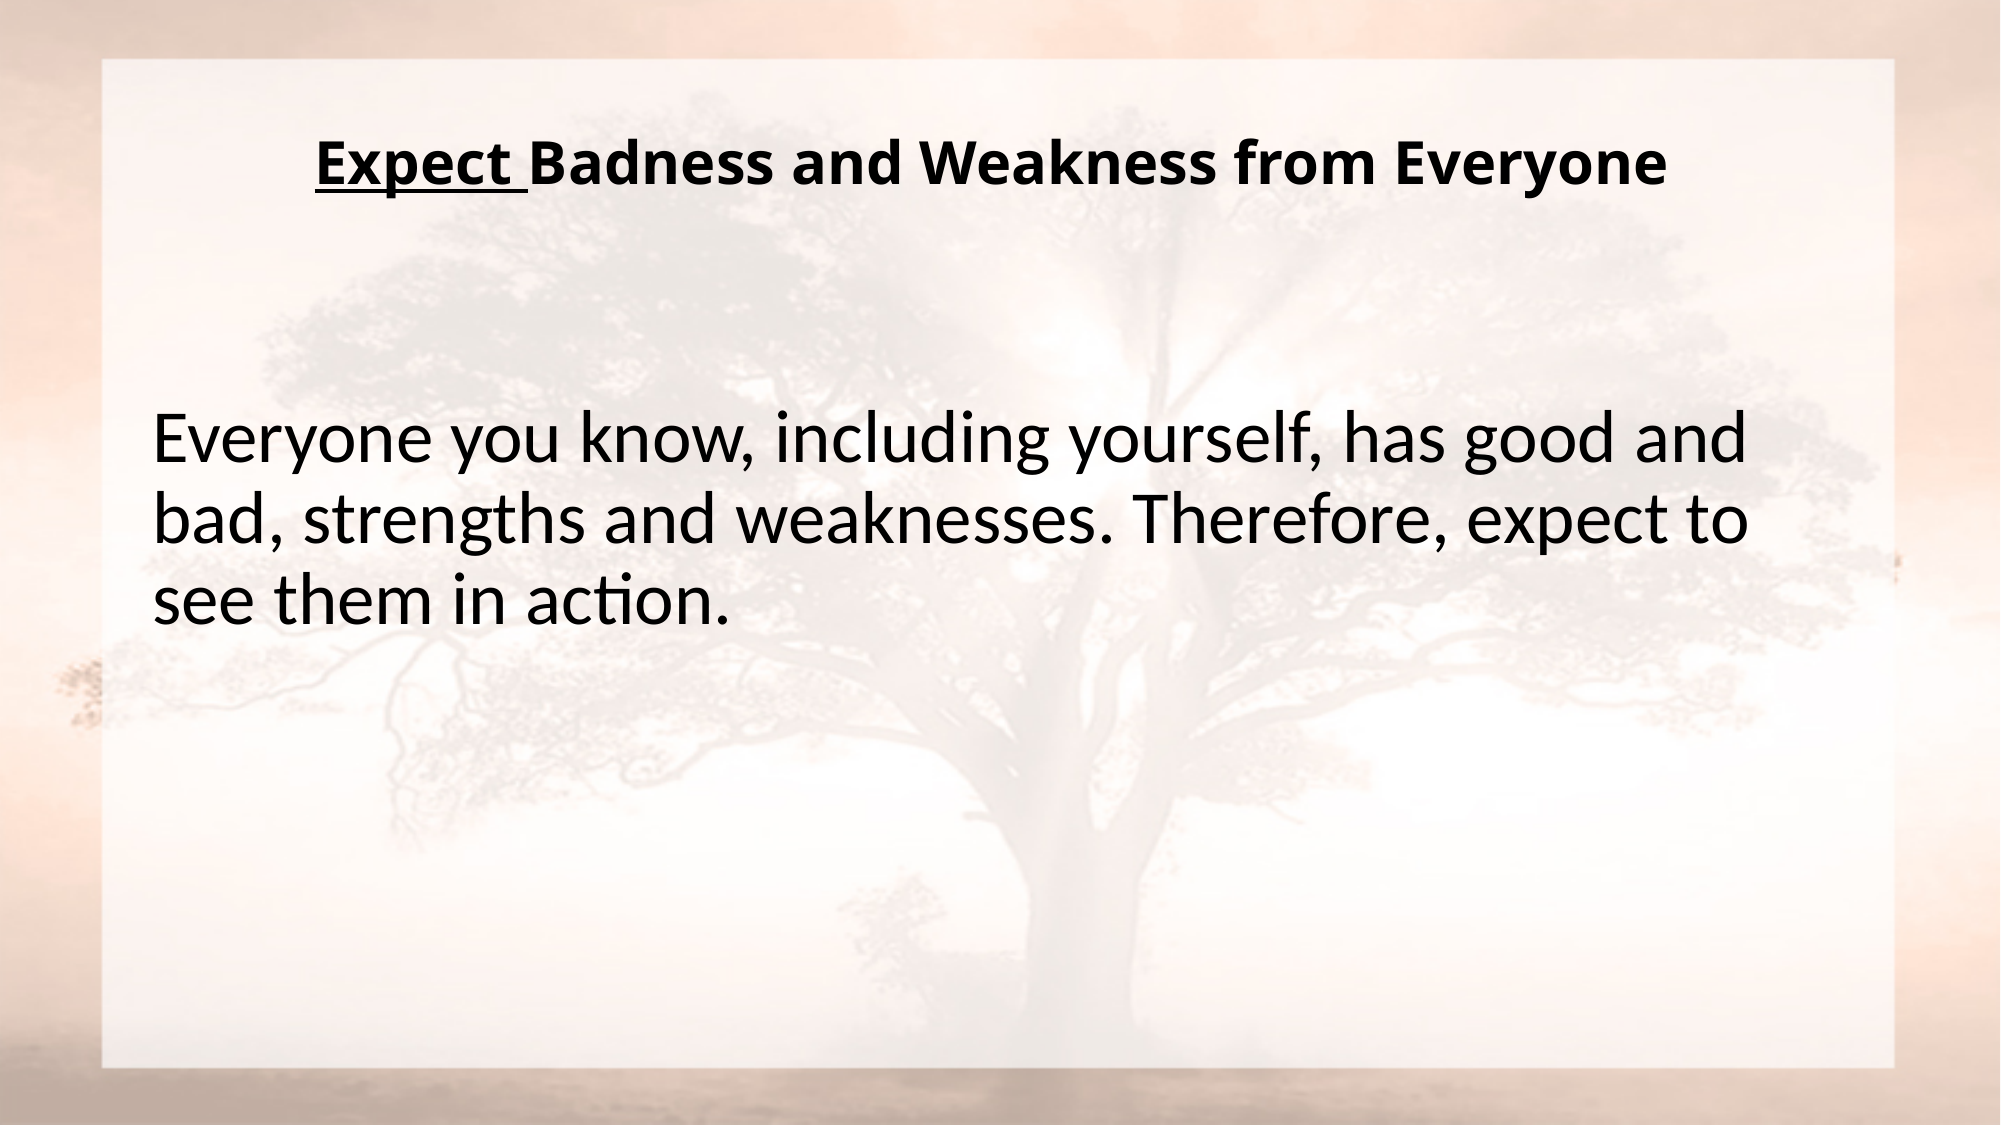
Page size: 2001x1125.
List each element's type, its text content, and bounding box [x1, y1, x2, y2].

list Everyone you know, including yourself, has good and bad, strengths and weaknesses. Therefore, expect to see them in action. [137, 299, 1863, 1014]
title Expect Badness and Weakness from Everyone [137, 59, 1863, 278]
picture [0, 0, 2001, 1125]
